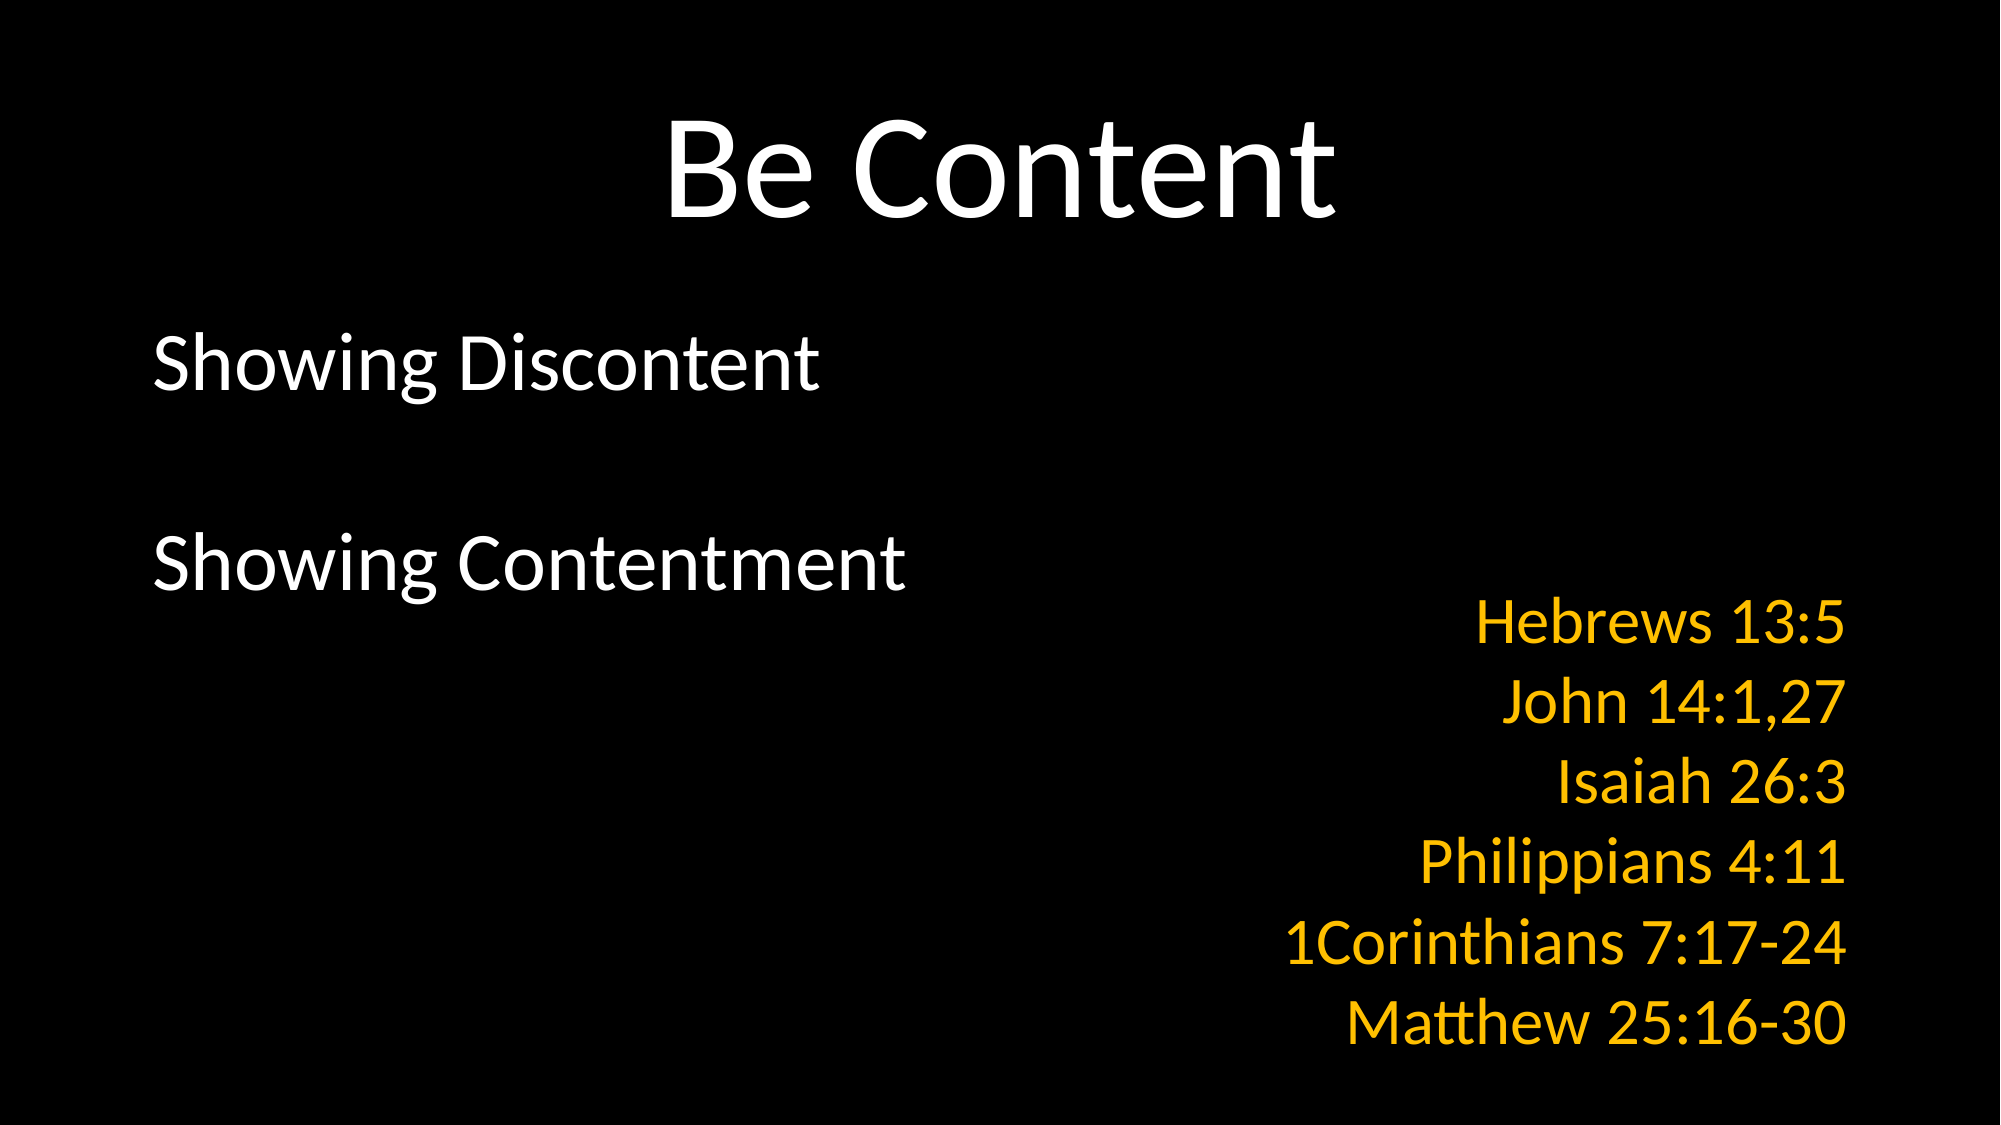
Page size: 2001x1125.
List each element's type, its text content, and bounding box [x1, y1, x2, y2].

list Showing Discontent Showing Contentment [137, 299, 988, 1066]
list Hebrews 13:5 John 14:1,27 Isaiah 26:3 Philippians 4:11 1Corinthians 7:17-24 Matthew 25:16-30 [1012, 299, 1863, 1066]
title Be Content [137, 59, 1863, 278]
